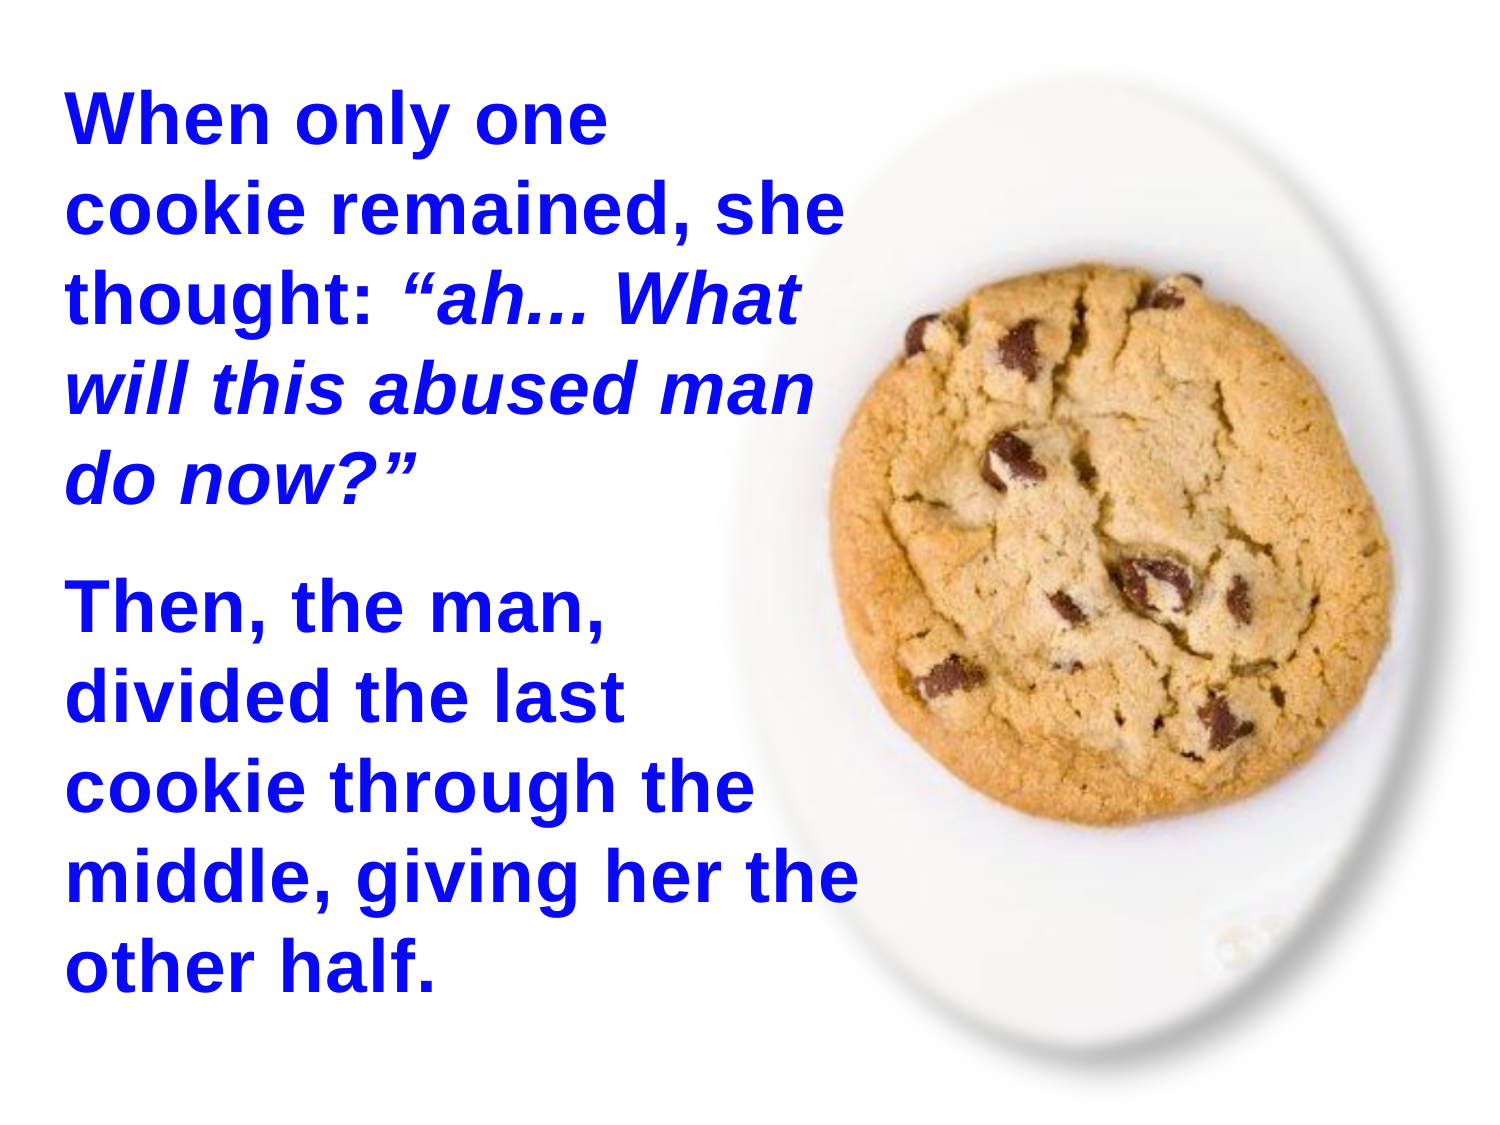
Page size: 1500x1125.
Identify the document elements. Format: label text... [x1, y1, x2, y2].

text_box When only one cookie remained, she thought: “ah... What will this abused man do now?” Then, the man, divided the last cookie through the middle, giving her the other half. [50, 62, 709, 1015]
picture [714, 58, 1442, 1066]
